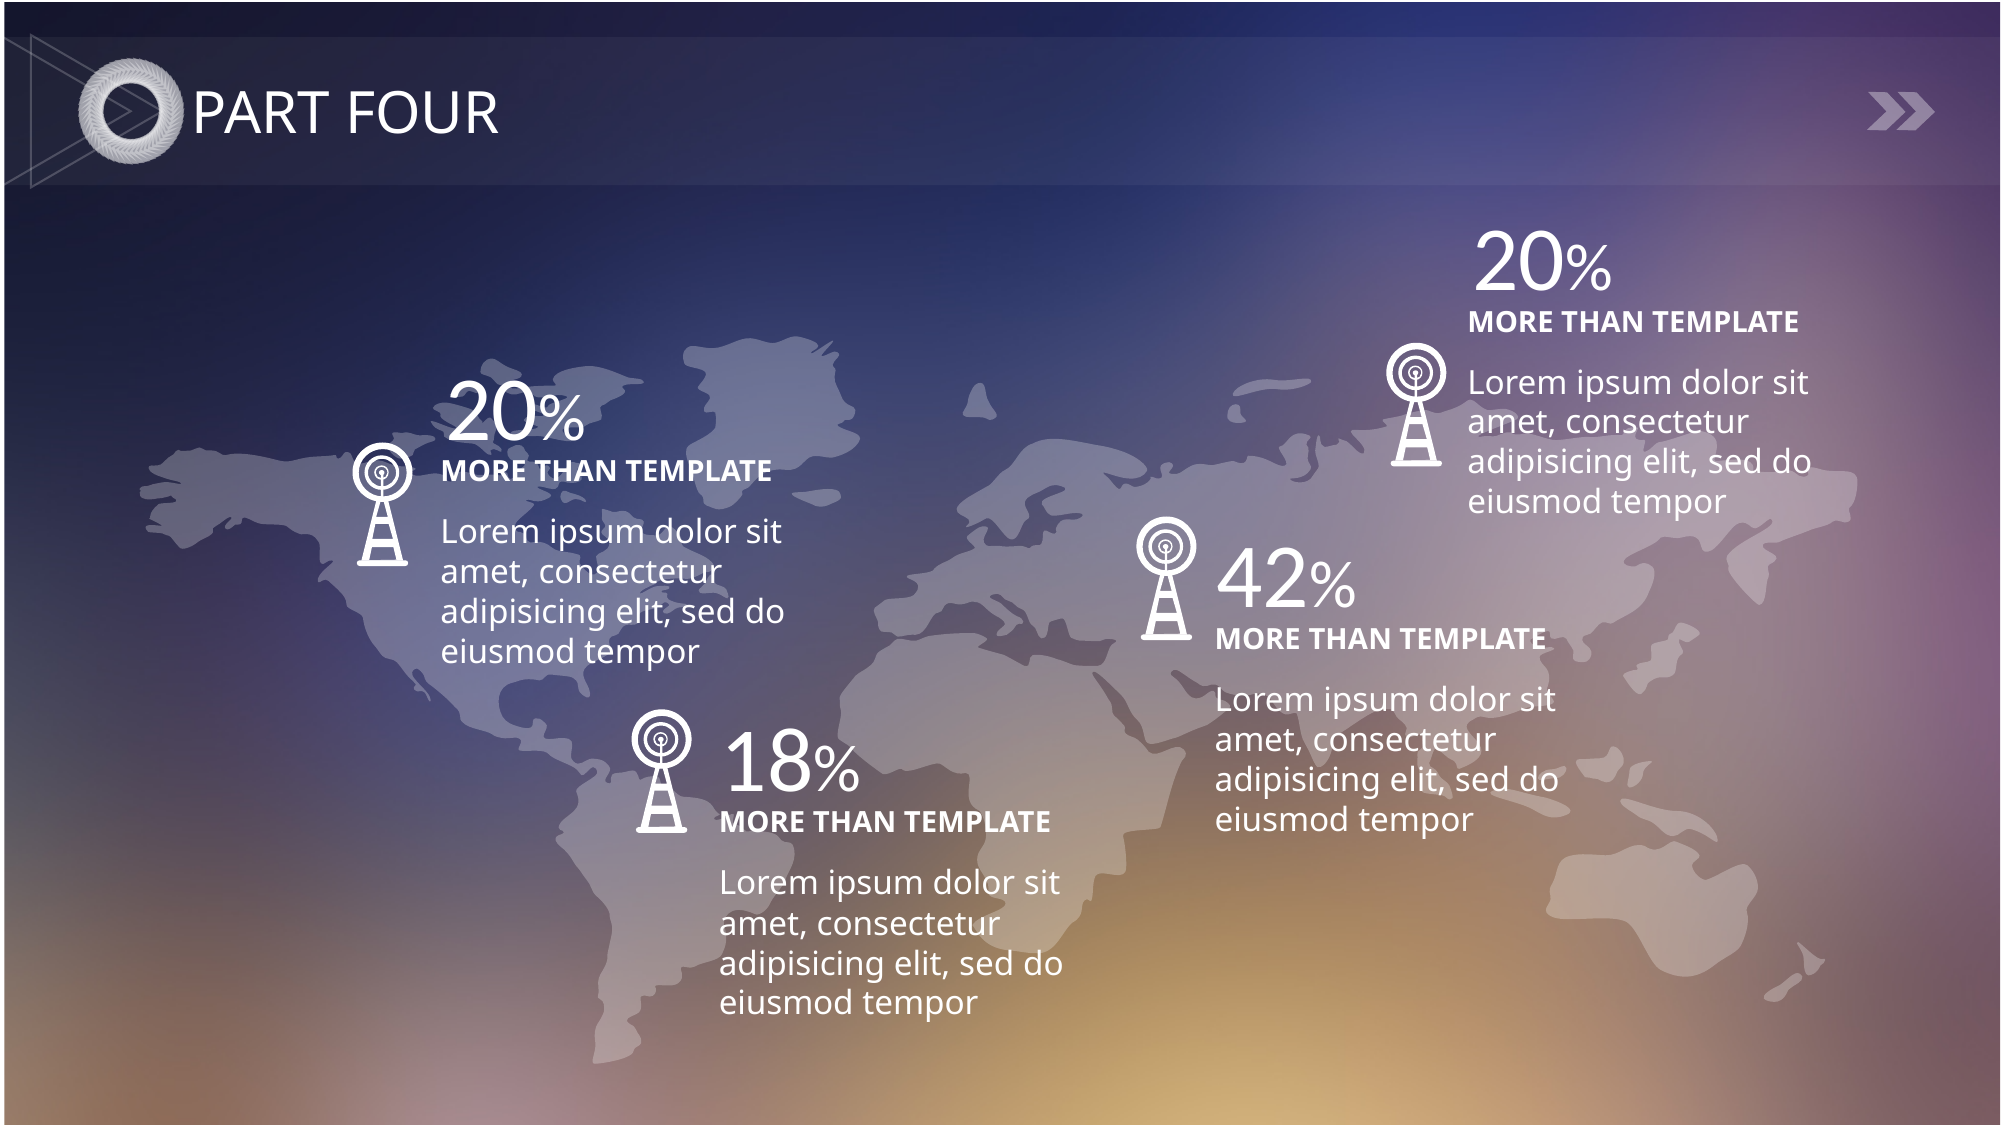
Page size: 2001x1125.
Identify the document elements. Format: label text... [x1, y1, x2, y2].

text_box PART FOUR [185, 68, 533, 154]
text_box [135, 334, 1859, 1064]
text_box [631, 691, 1165, 991]
picture [4, 2, 2001, 1125]
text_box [352, 340, 878, 640]
picture [77, 57, 185, 165]
text_box [163, 36, 2000, 186]
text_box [1136, 508, 1643, 808]
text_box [1386, 191, 1909, 490]
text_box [0, 34, 163, 188]
text_box [1864, 90, 1907, 132]
text_box [1893, 90, 1937, 132]
